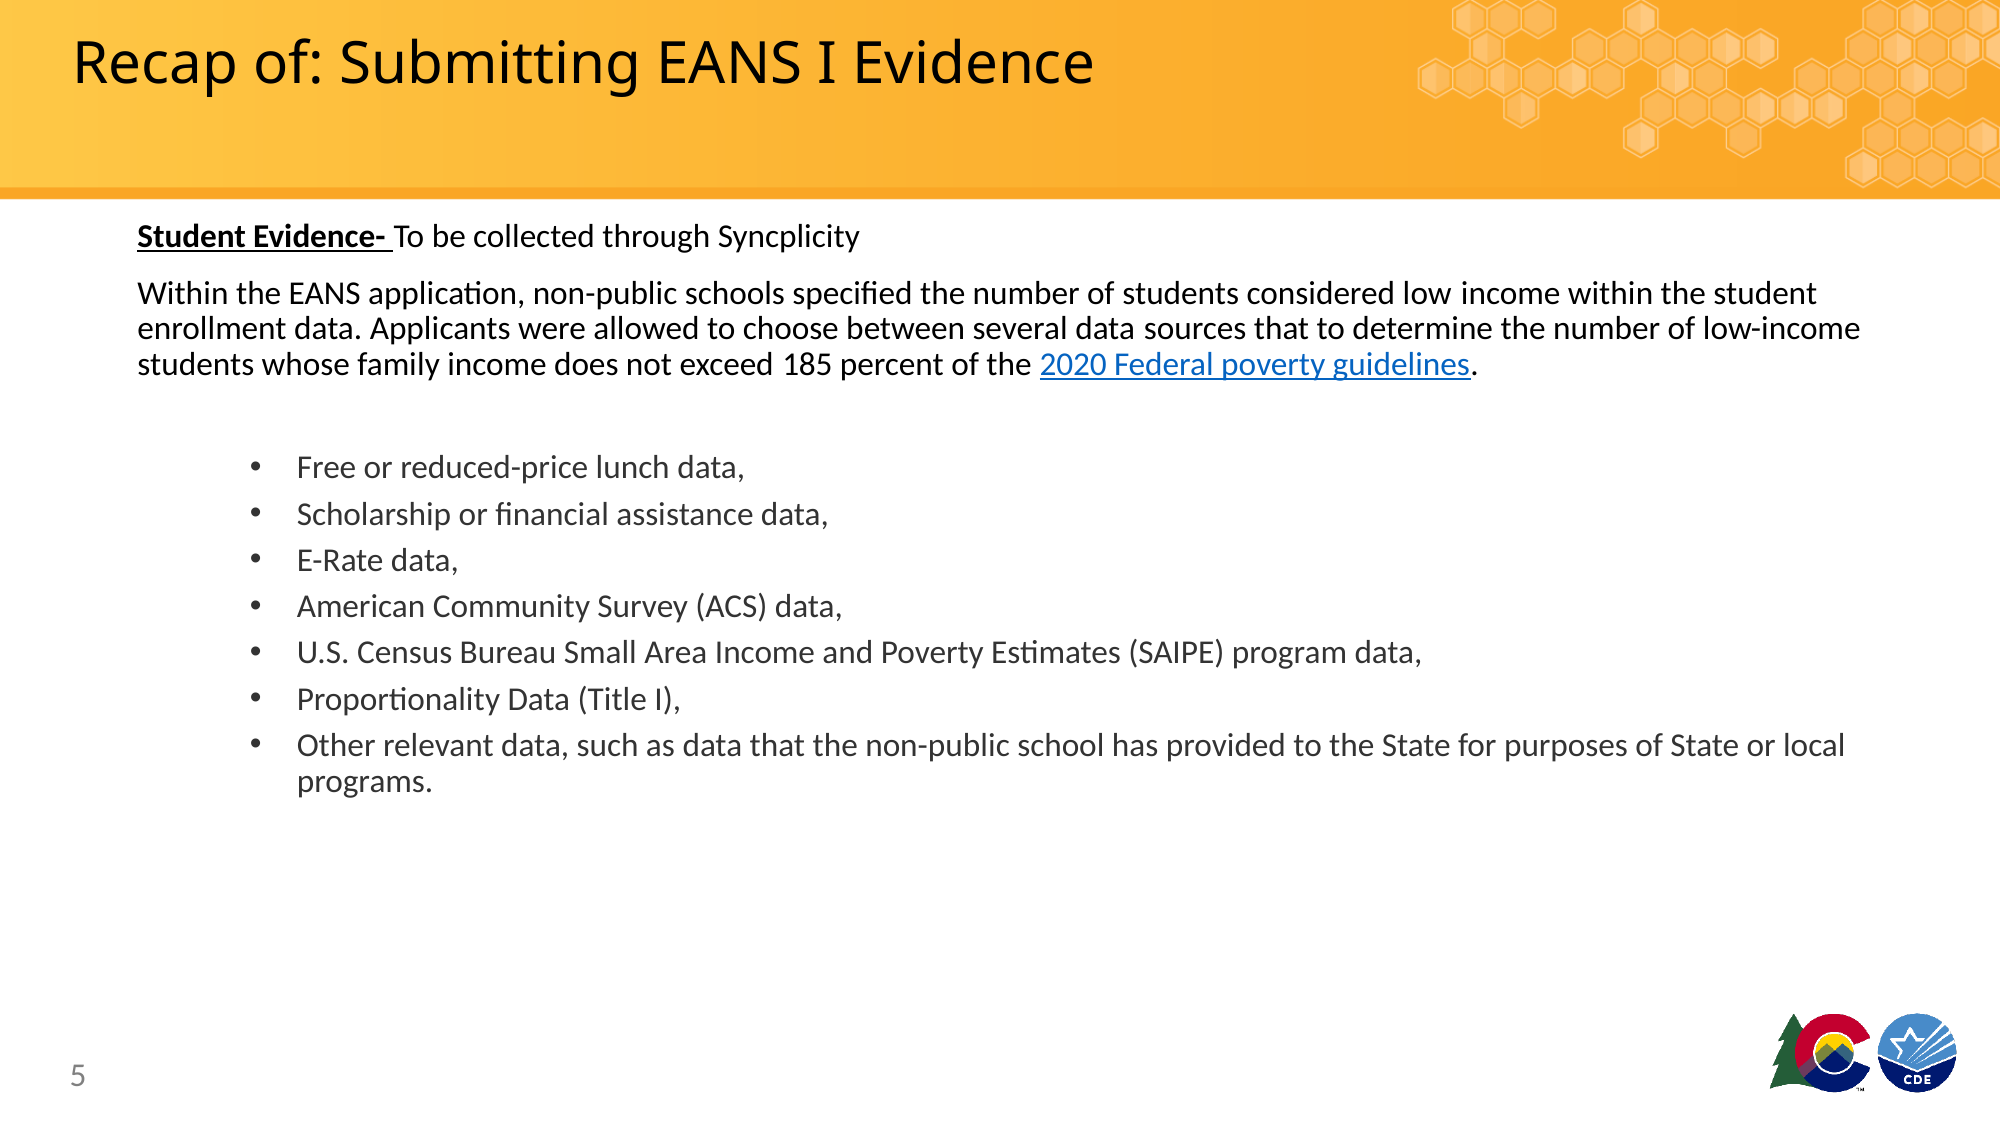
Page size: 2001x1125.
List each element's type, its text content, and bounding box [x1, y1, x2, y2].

picture [0, 0, 2000, 200]
title Recap of: Submitting EANS I Evidence [72, 33, 1396, 182]
picture [1768, 1012, 1957, 1093]
list Student Evidence- To be collected through Syncplicity Within the EANS application, non-public schools specified the number of students considered low income within the student enrollment data. Applicants were allowed to choose between several data sources that to determine the number of low-income students whose family income does not exceed 185 percent of the 2020 Federal poverty guidelines. Free or reduced-price lunch data, Scholarship or financial assistance data, E-Rate data, American Community Survey (ACS) data, U.S. Census Bureau Small Area Income and Poverty Estimates (SAIPE) program data, Proportionality Data (Title I), Other relevant data, such as data that the non-public school has provided to the State for purposes of State or local programs. [137, 218, 1863, 1055]
slide_number 5 [54, 1042, 505, 1103]
